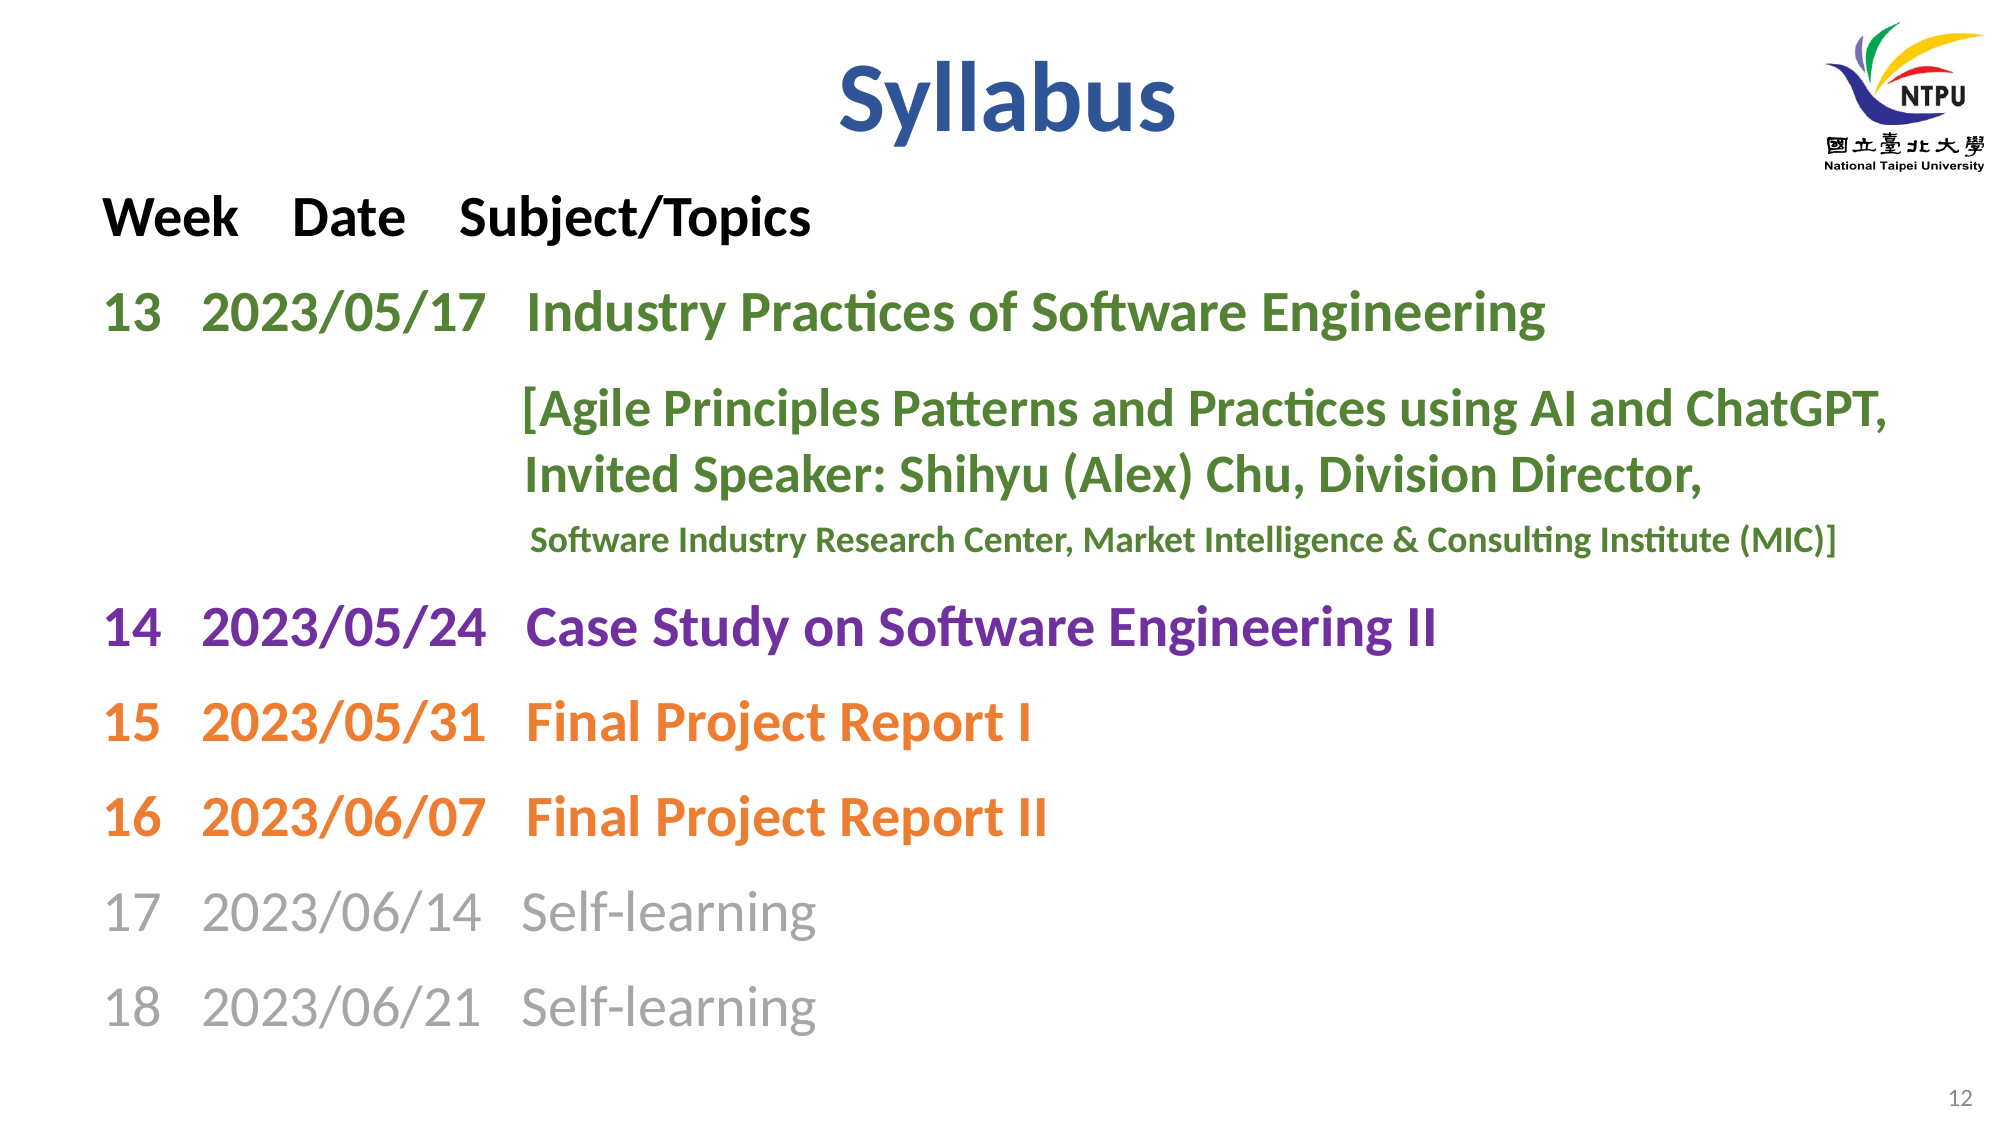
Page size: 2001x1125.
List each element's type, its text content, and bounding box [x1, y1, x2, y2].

title Syllabus [87, 17, 1929, 166]
slide_number 12 [1830, 1076, 1989, 1116]
picture [1825, 132, 1984, 172]
picture [1825, 22, 1984, 125]
list Week Date Subject/Topics 13 2023/05/17 Industry Practices of Software Engineering [Agile Principles Patterns and Practices using AI and ChatGPT, Invited Speaker: Shihyu (Alex) Chu, Division Director, Software Industry Research Center, Market Intelligence & Consulting Institute (MIC)] 14 2023/05/24 Case Study on Software Engineering II 15 2023/05/31 Final Project Report I 16 2023/06/07 Final Project Report II 17 2023/06/14 Self-learning 18 2023/06/21 Self-learning [87, 170, 1929, 1103]
